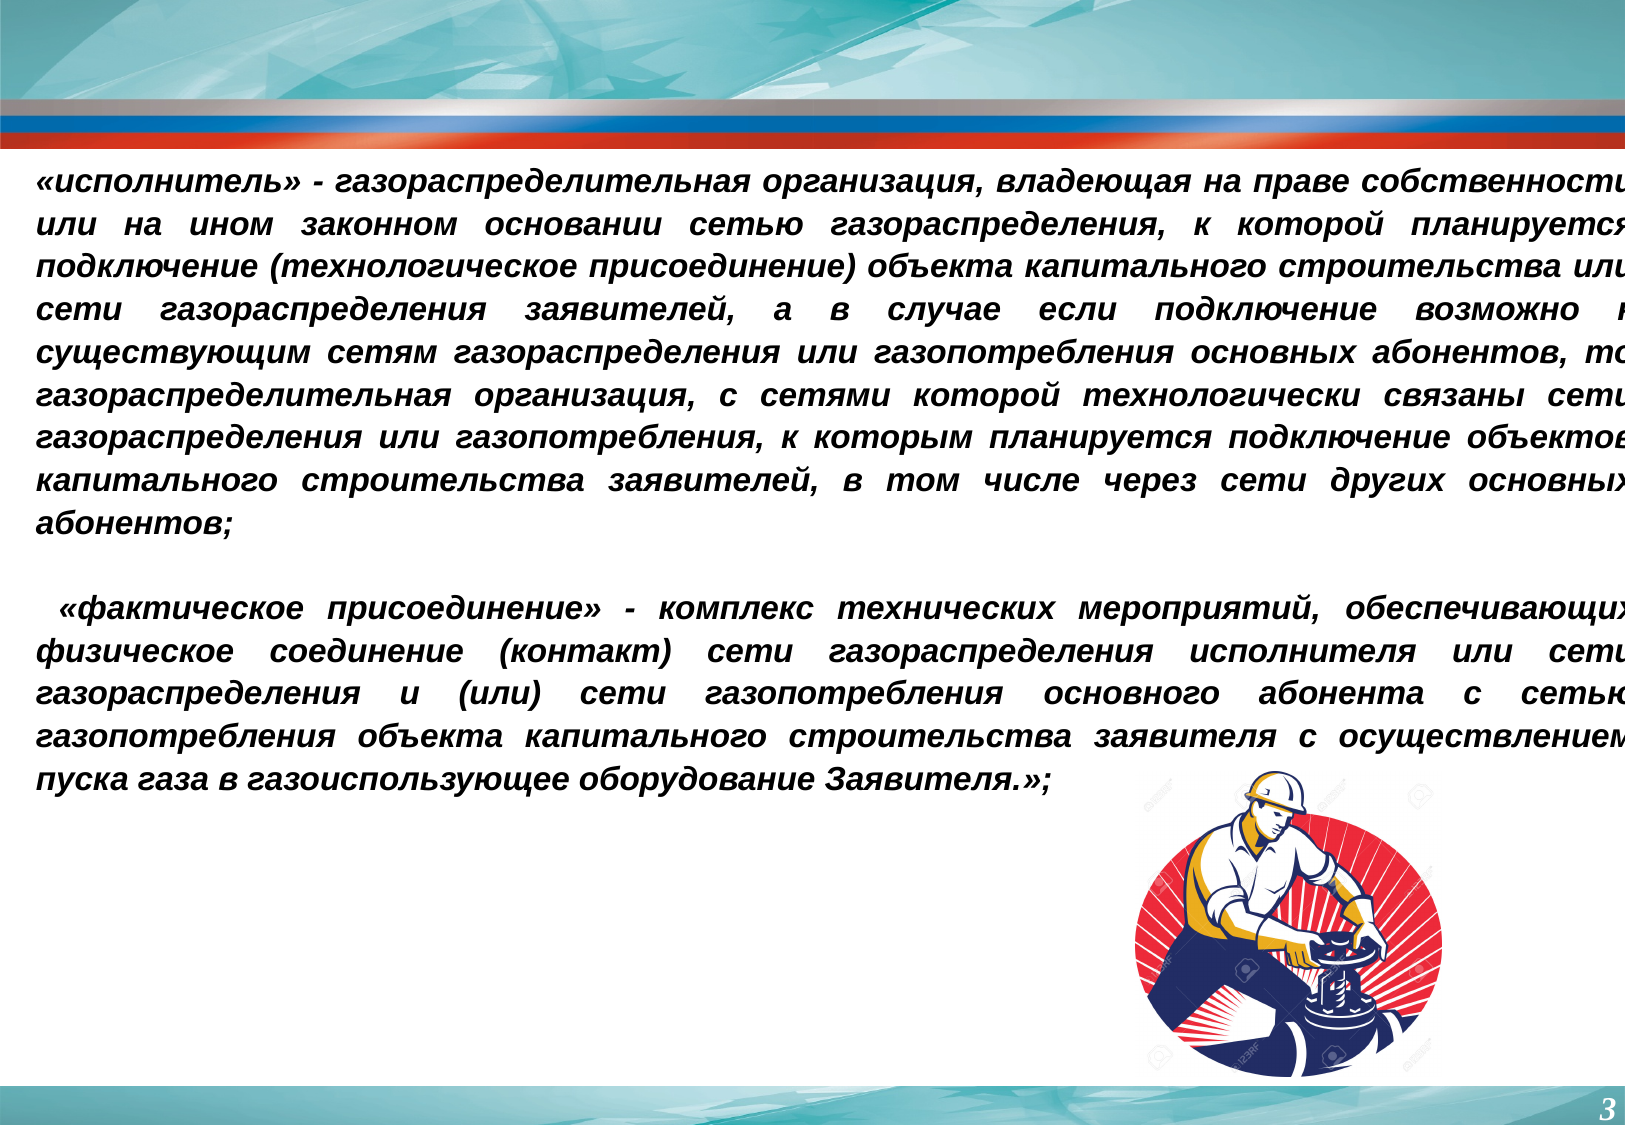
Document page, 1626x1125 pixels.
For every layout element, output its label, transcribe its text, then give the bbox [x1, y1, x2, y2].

picture [0, 1086, 1252, 1125]
slide_number 3 [1252, 1079, 1625, 1125]
text_box «исполнитель» - газораспределительная организация, владеющая на праве собственности или на ином законном основании сетью газораспределения, к которой планируется подключение (технологическое присоединение) объекта капитального строительства или сети газораспределения заявителей, а в случае если подключение возможно к существующим сетям газораспределения или газопотребления основных абонентов, то газораспределительная организация, с сетями которой технологически связаны сети газораспределения или газопотребления, к которым планируется подключение объектов капитального строительства заявителей, в том числе через сети других основных абонентов; «фактическое присоединение» - комплекс технических мероприятий, обеспечивающих физическое соединение (контакт) сети газораспределения исполнителя или сети газораспределения и (или) сети газопотребления основного абонента с сетью газопотребления объекта капитального строительства заявителя с осуществлением пуска газа в газоиспользующее оборудование Заявителя.»; [21, 149, 1625, 805]
picture [1135, 771, 1443, 1077]
picture [0, 0, 1625, 149]
